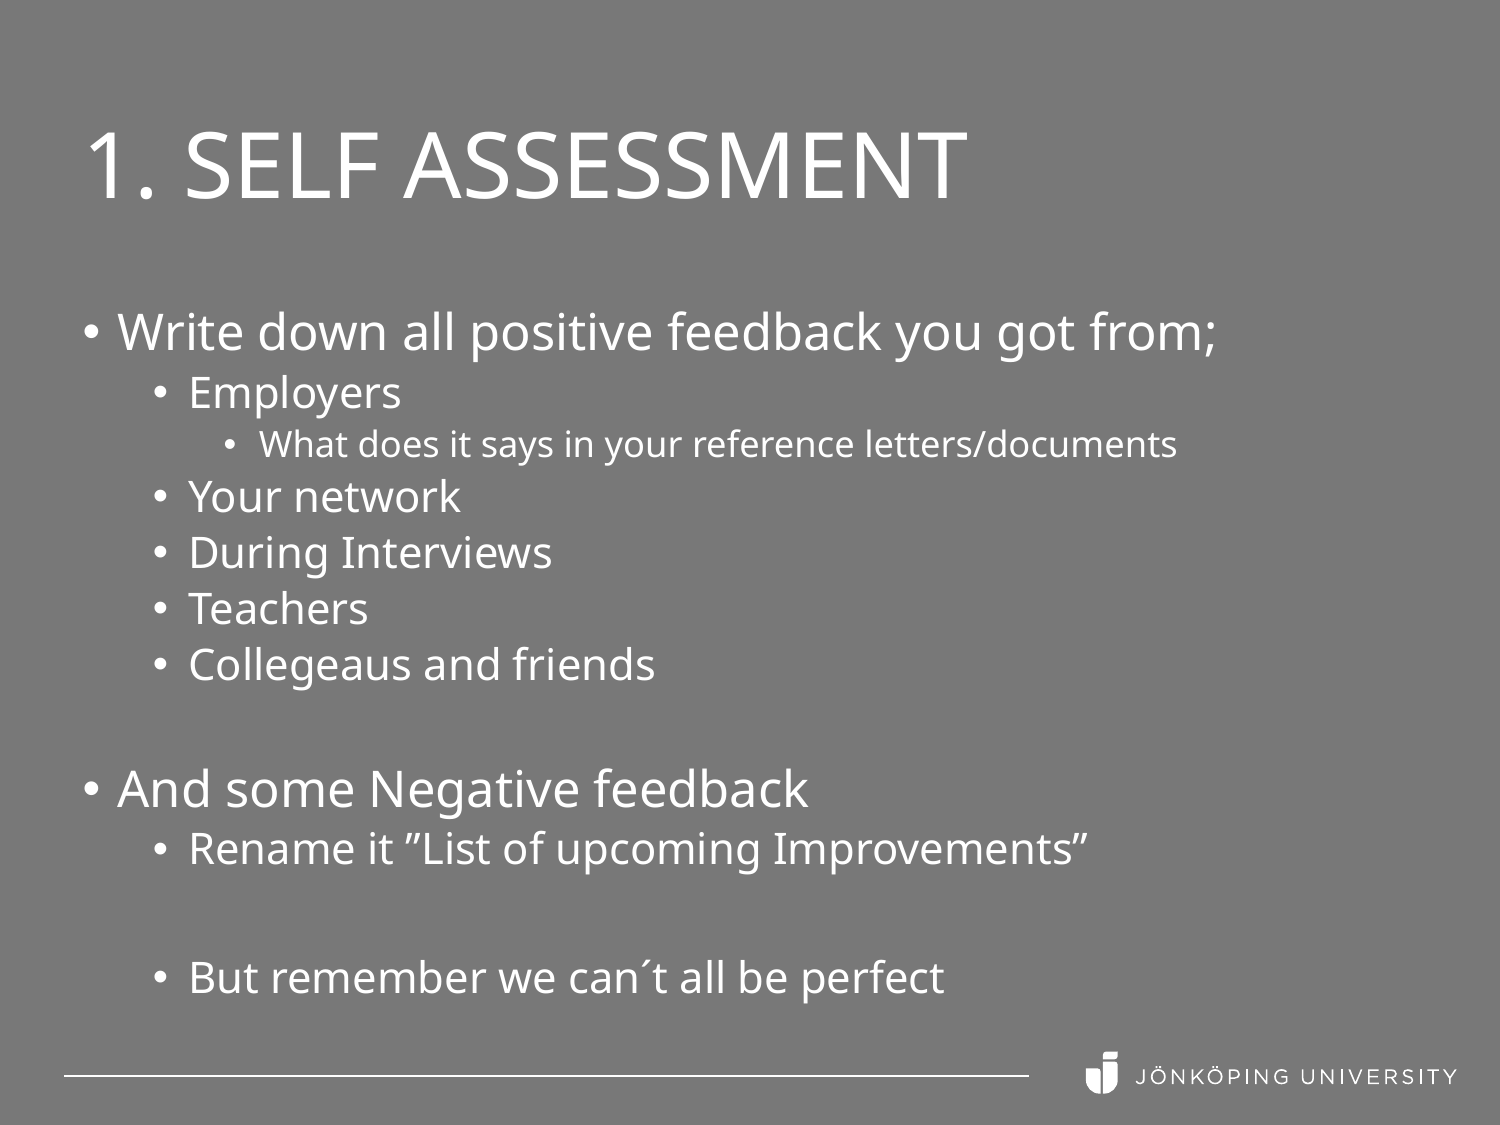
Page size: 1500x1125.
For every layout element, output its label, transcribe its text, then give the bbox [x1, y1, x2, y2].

title 1. Self assessment [67, 59, 1442, 278]
list Write down all positive feedback you got from; Employers What does it says in your reference letters/documents Your network During Interviews Teachers Collegeaus and friends And some Negative feedback Rename it ”List of upcoming Improvements” But remember we can´t all be perfect [67, 299, 1442, 1014]
